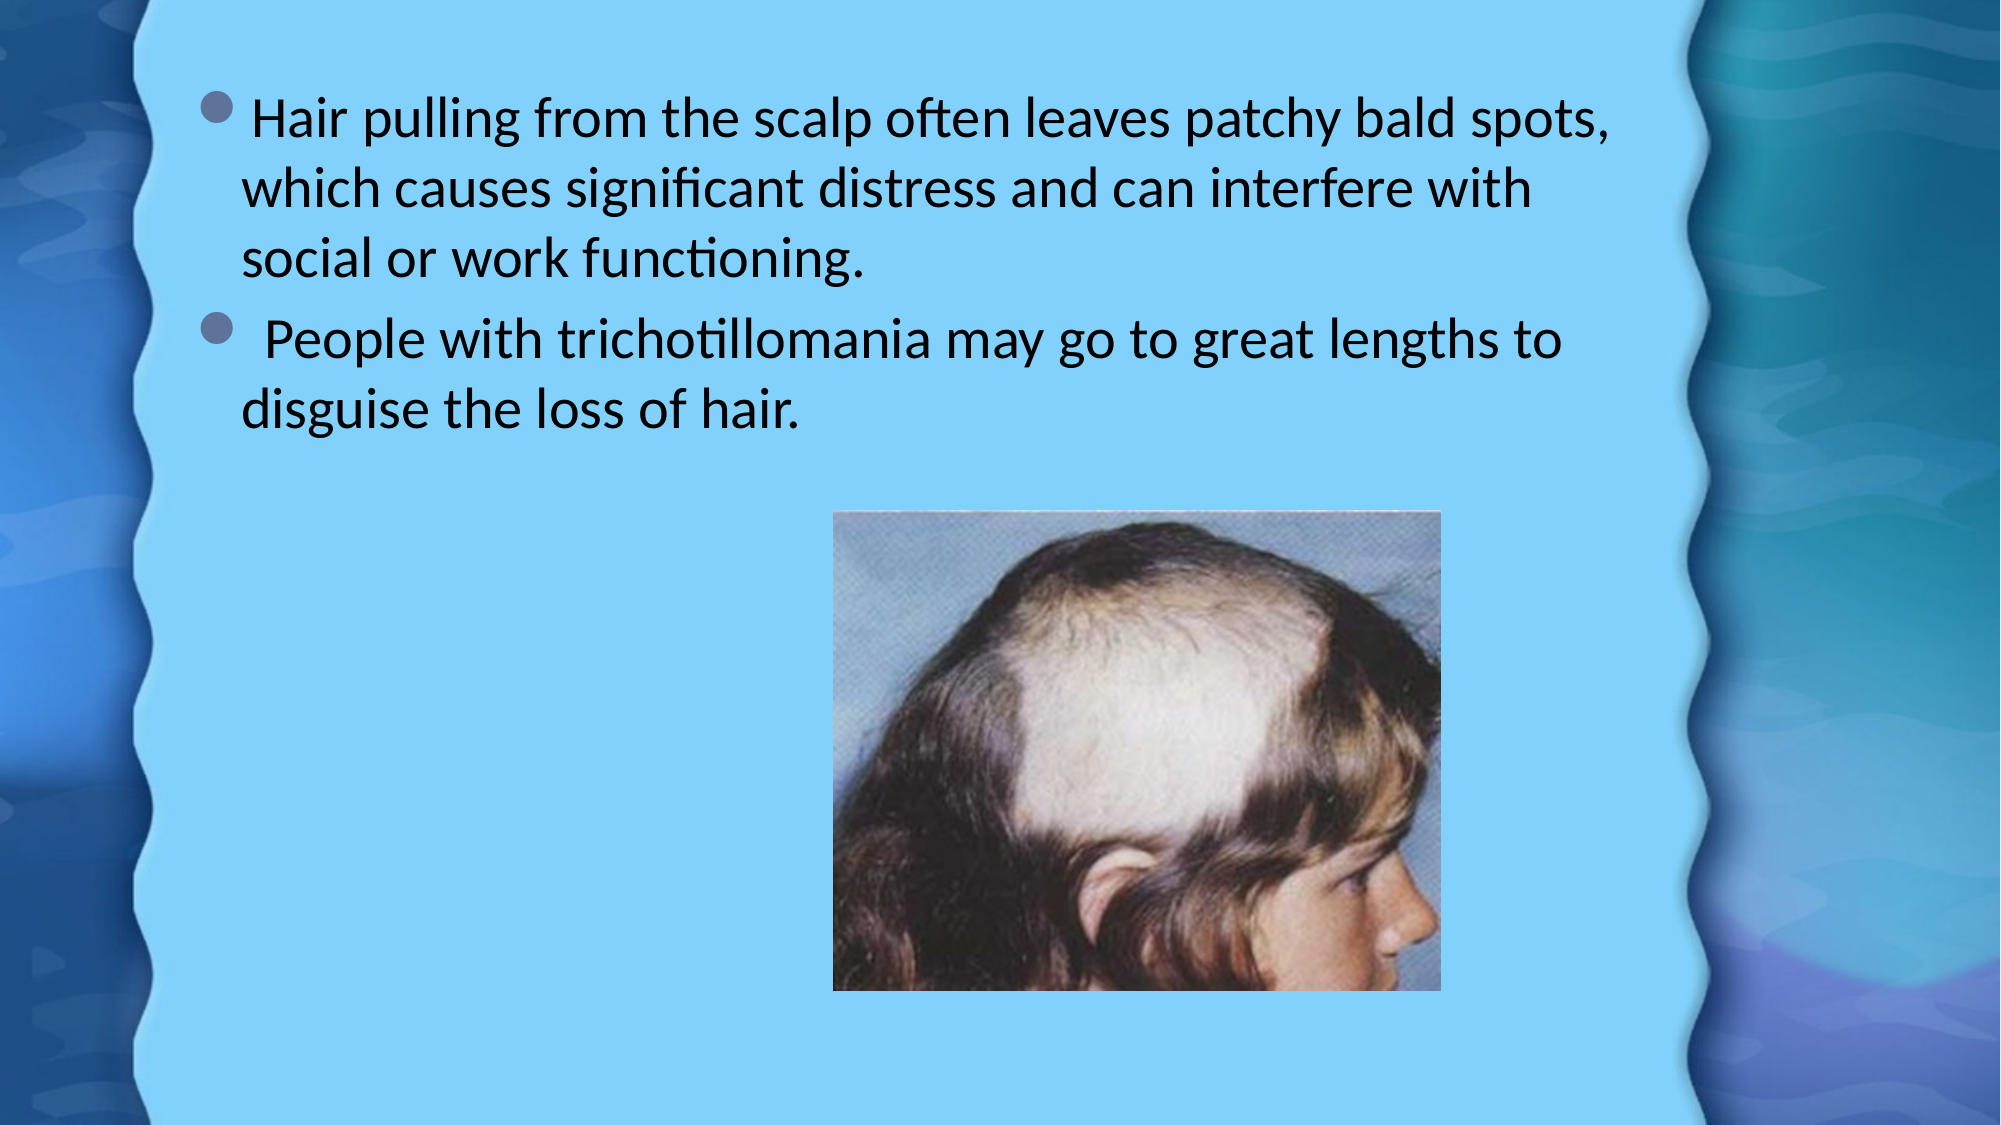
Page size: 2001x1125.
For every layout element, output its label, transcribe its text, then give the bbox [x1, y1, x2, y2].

picture [0, 0, 2001, 1125]
list Hair pulling from the scalp often leaves patchy bald spots, which causes significant distress and can interfere with social or work functioning. People with trichotillomania may go to great lengths to disguise the loss of hair. [181, 72, 1669, 1038]
